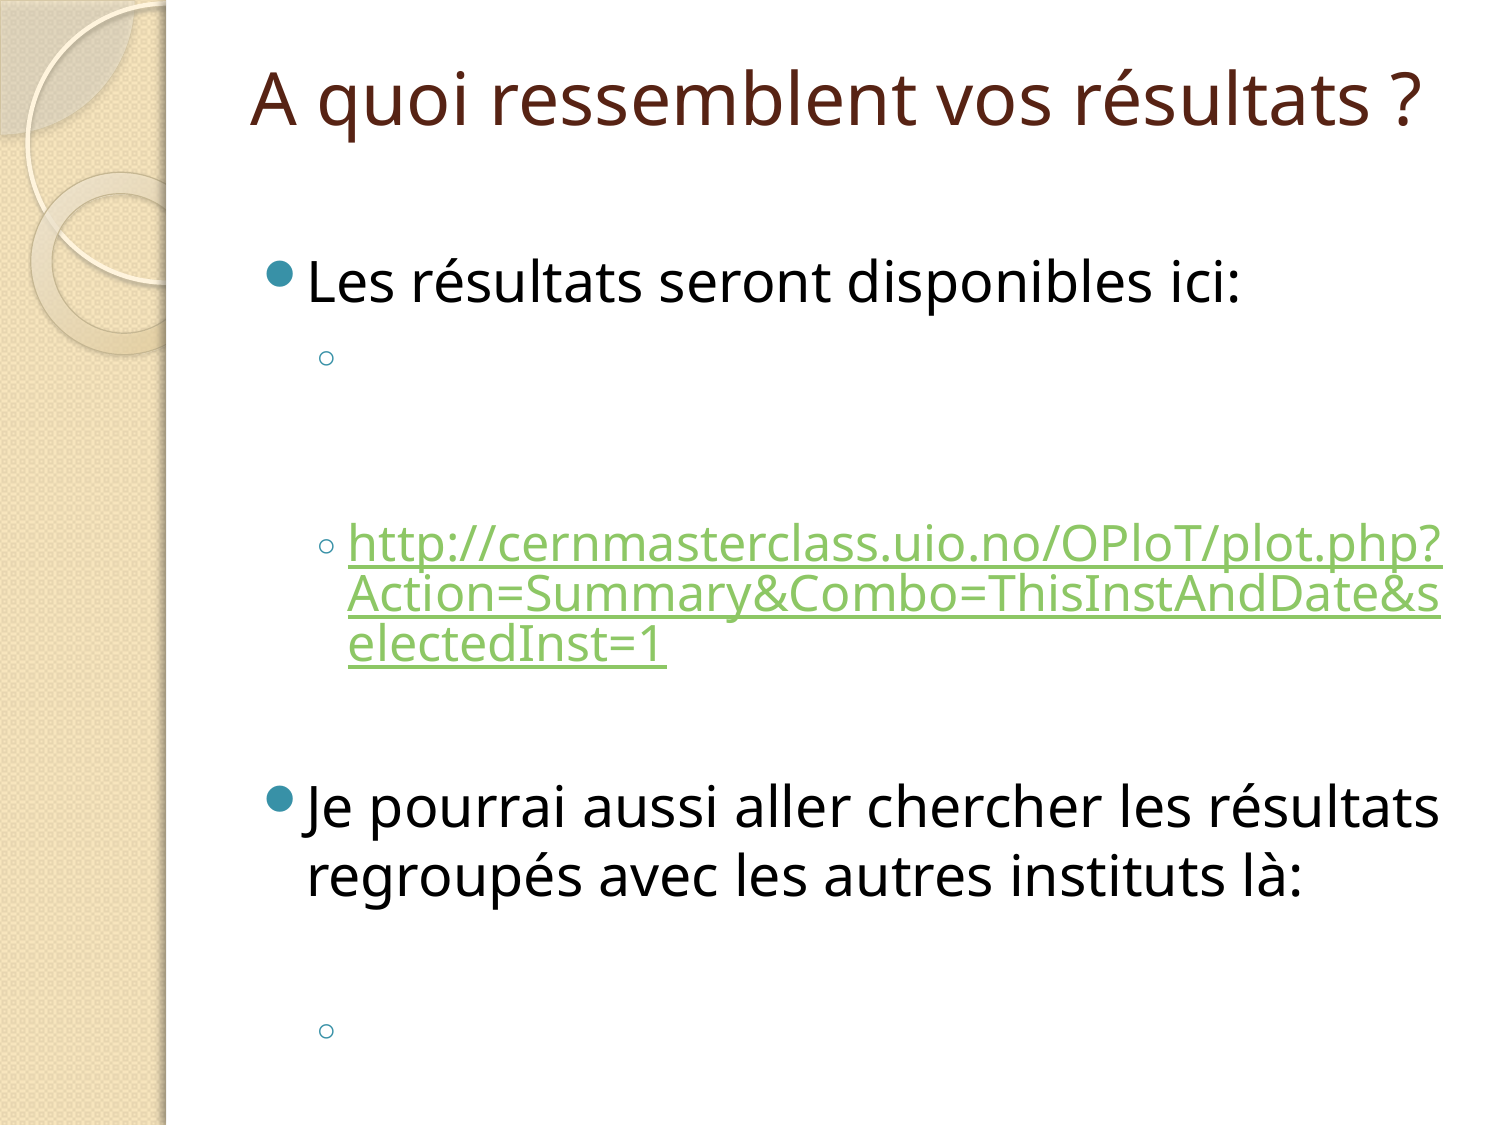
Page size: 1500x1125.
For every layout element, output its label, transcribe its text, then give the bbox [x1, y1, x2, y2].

text_box [25, 0, 526, 317]
title A quoi ressemblent vos résultats ? [526, 45, 1466, 233]
list Les résultats seront disponibles ici: http://cernmasterclass.uio.no/OPloT/tutorPage.php http://cernmasterclass.uio.no/OPloT/plot.php?Action=Summary&Combo=ThisInstAndDate&selectedInst=1 Je pourrai aussi aller chercher les résultats regroupés avec les autres instituts là: http://cernmasterclass.uio.no/OPloT/combinationPage.php [235, 237, 1466, 1025]
